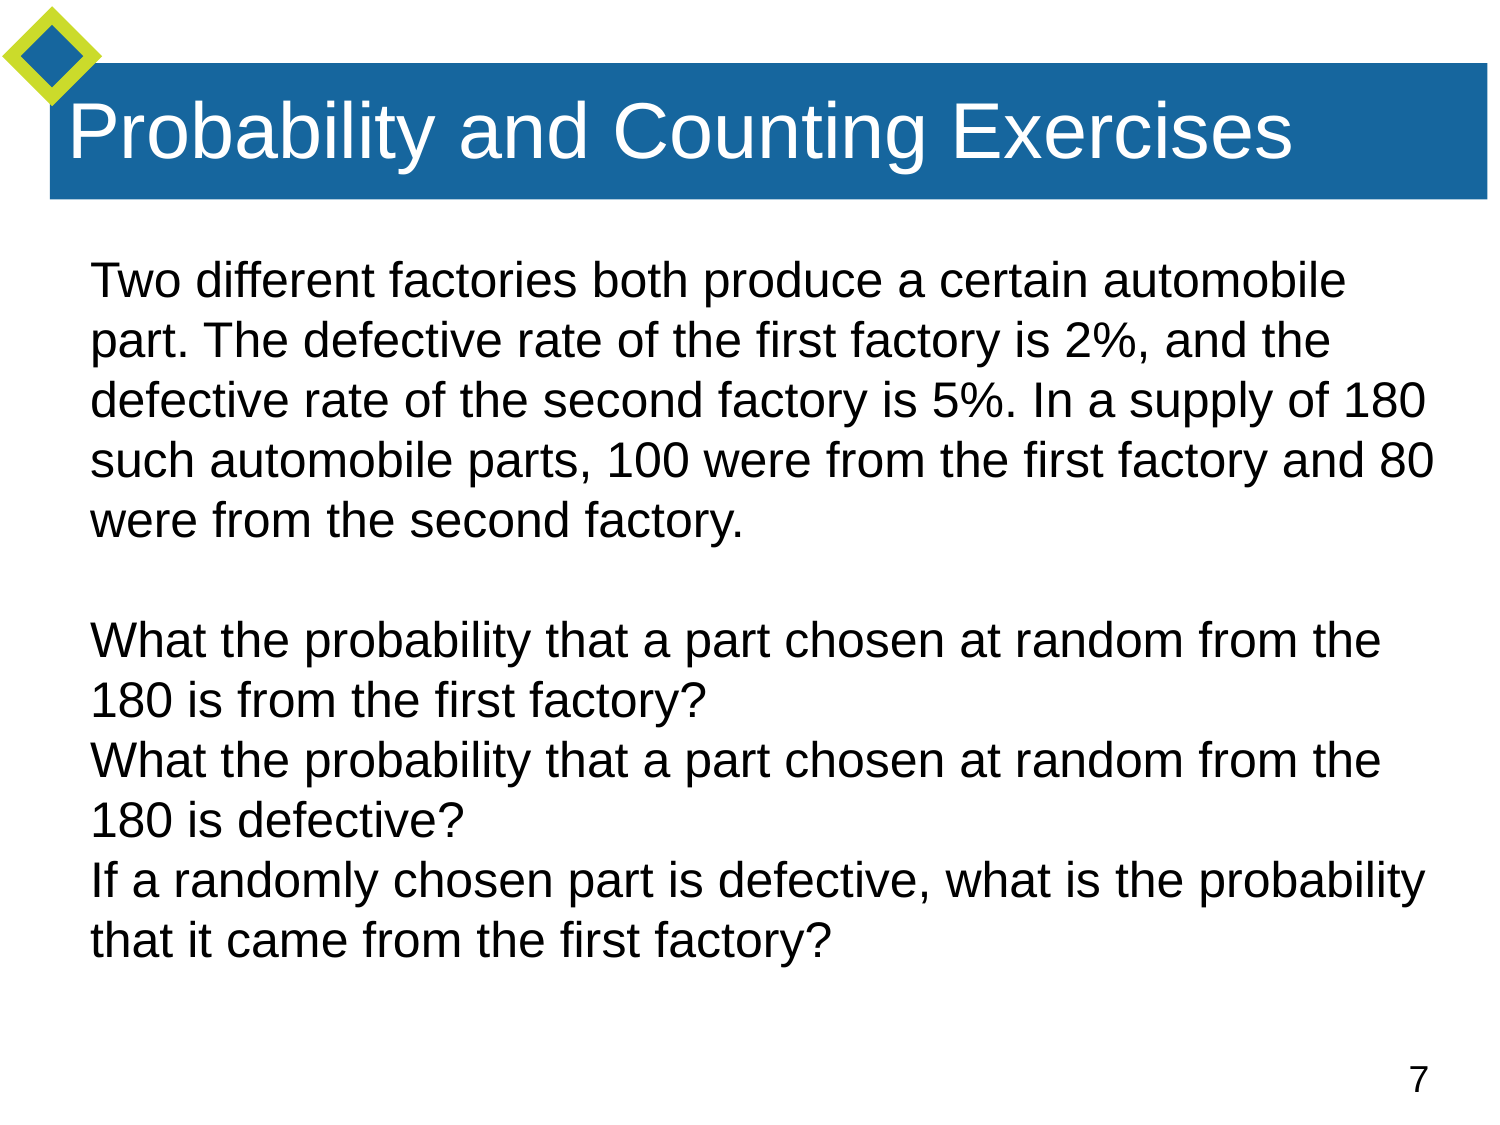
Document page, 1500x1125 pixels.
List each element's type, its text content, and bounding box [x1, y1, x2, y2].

list Two different factories both produce a certain automobile part. The defective rate of the first factory is 2%, and the defective rate of the second factory is 5%. In a supply of 180 such automobile parts, 100 were from the first factory and 80 were from the second factory. What the probability that a part chosen at random from the 180 is from the first factory? What the probability that a part chosen at random from the 180 is defective? If a randomly chosen part is defective, what is the probability that it came from the first factory? [75, 239, 1463, 1103]
title Probability and Counting Exercises [52, 33, 1403, 221]
